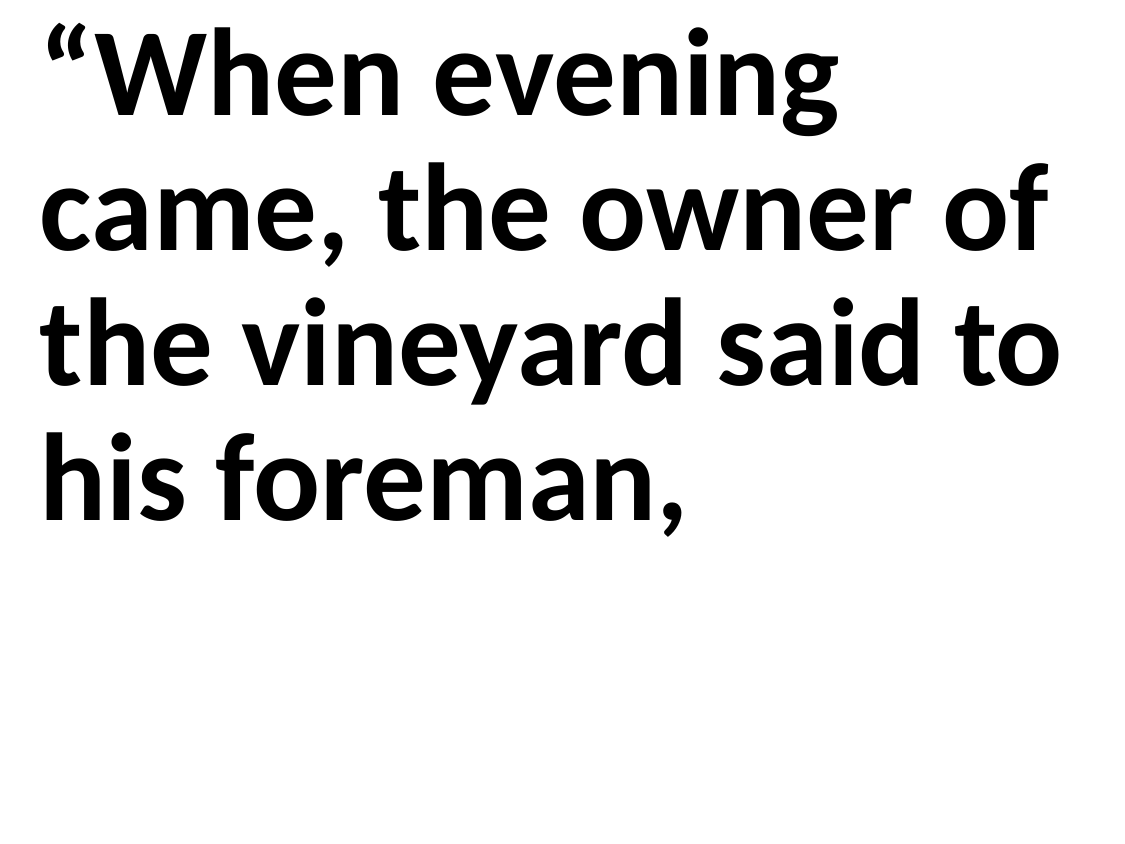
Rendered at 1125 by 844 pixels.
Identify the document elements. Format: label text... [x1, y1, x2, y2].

list “When evening came, the owner of the vineyard said to his foreman, [24, 0, 1125, 701]
